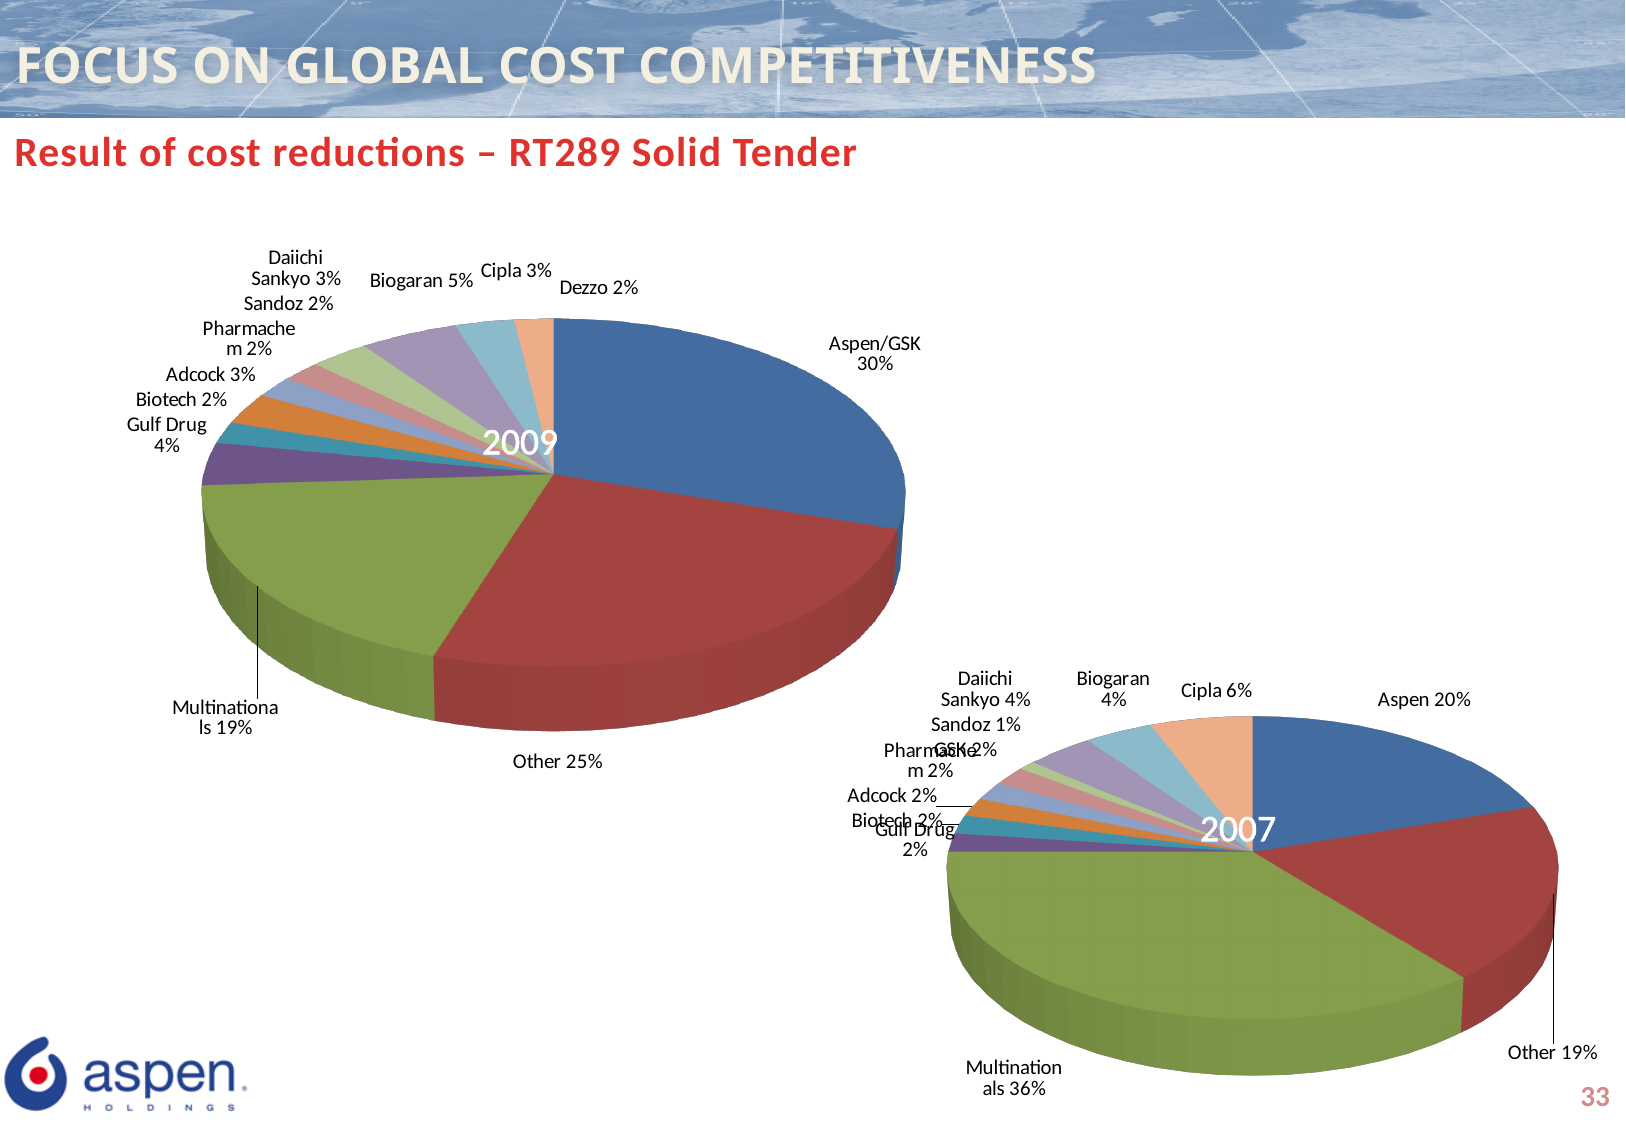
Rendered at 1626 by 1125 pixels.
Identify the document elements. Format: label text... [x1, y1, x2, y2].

title FOCUS ON GLOBAL COST COMPETITIVENESS [0, 0, 1625, 94]
text_box Result of cost reductions – RT289 Solid Tender [0, 117, 1625, 182]
picture [3, 1031, 250, 1123]
chart [37, 196, 1625, 1125]
